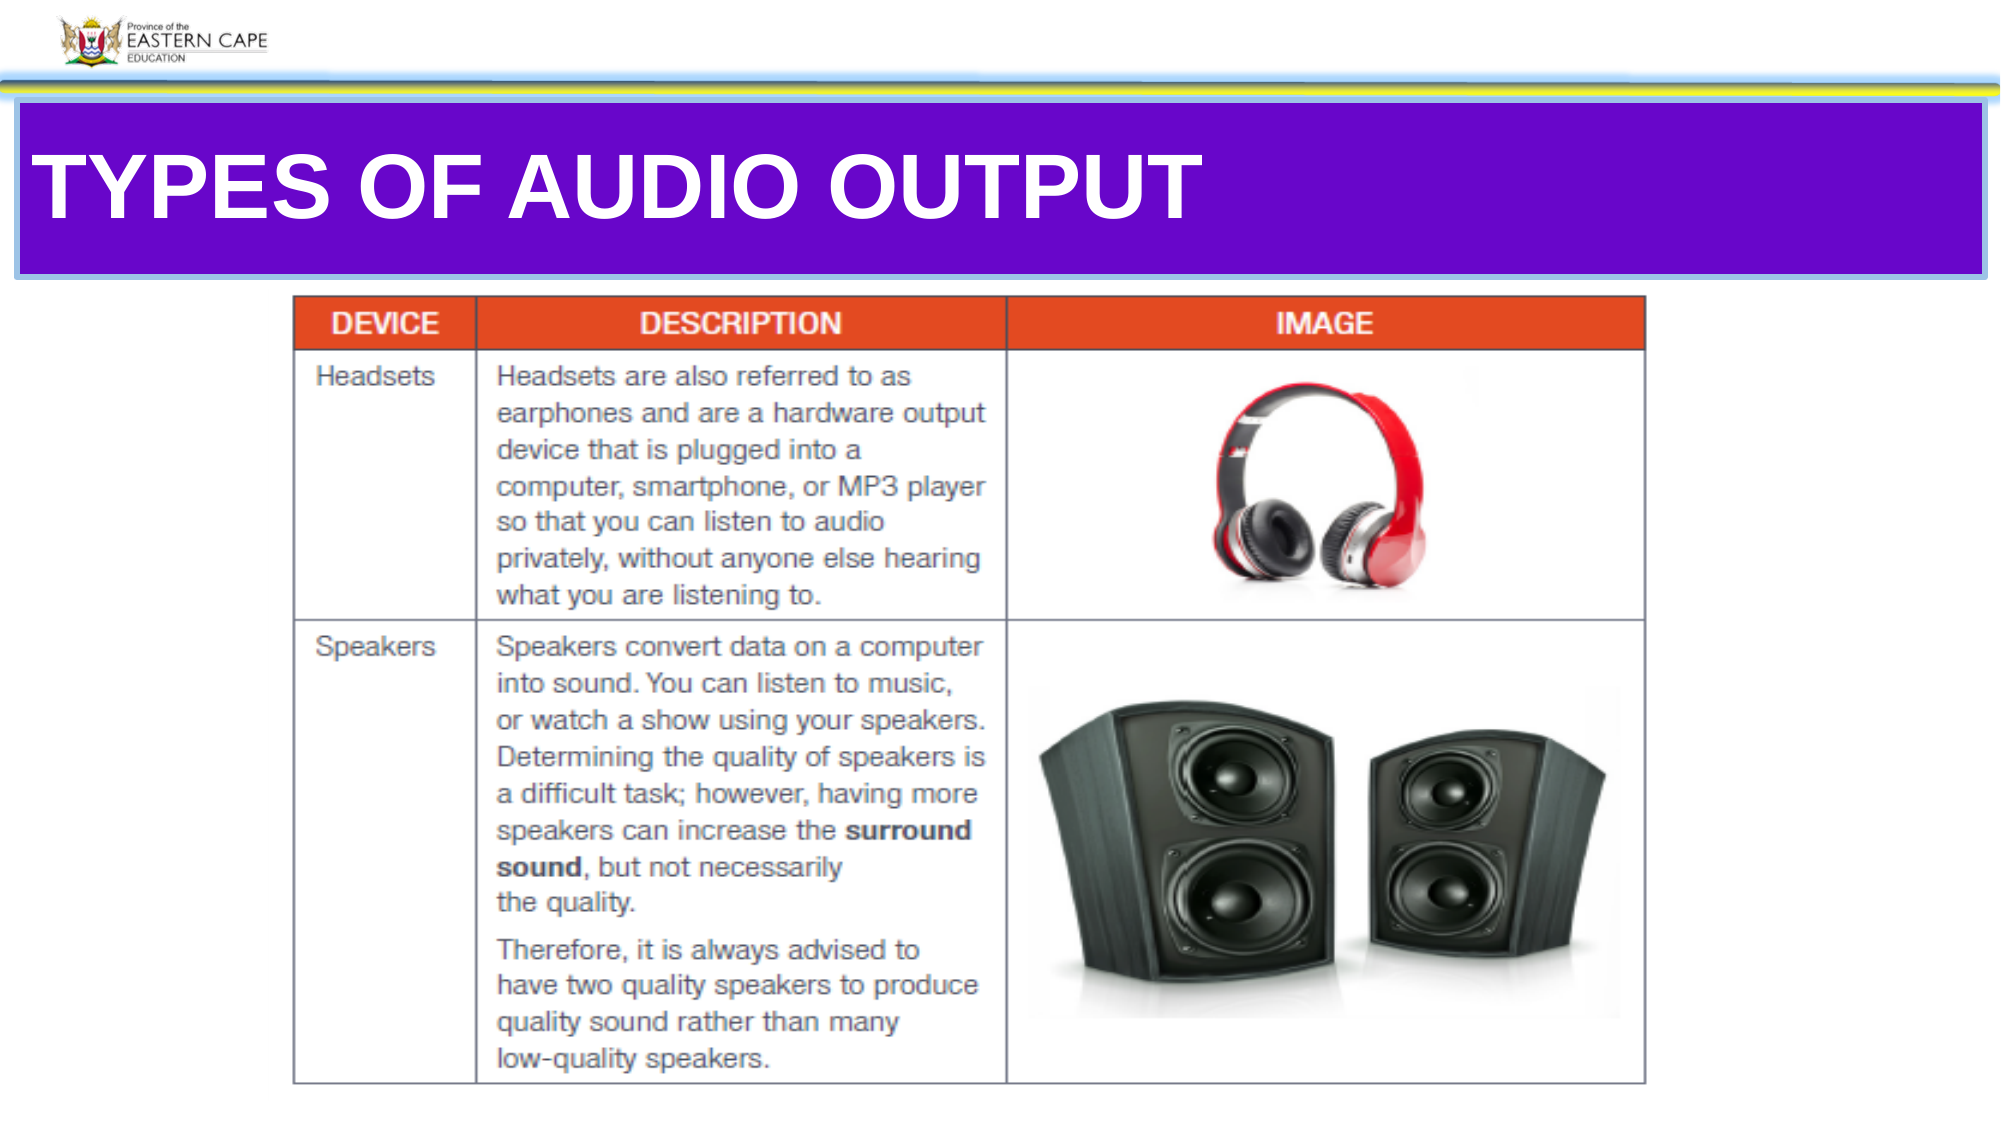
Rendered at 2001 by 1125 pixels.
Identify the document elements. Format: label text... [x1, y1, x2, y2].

picture [0, 0, 2001, 114]
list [255, 289, 1660, 1101]
title TYPES OF AUDIO OUTPUT [14, 97, 1988, 280]
